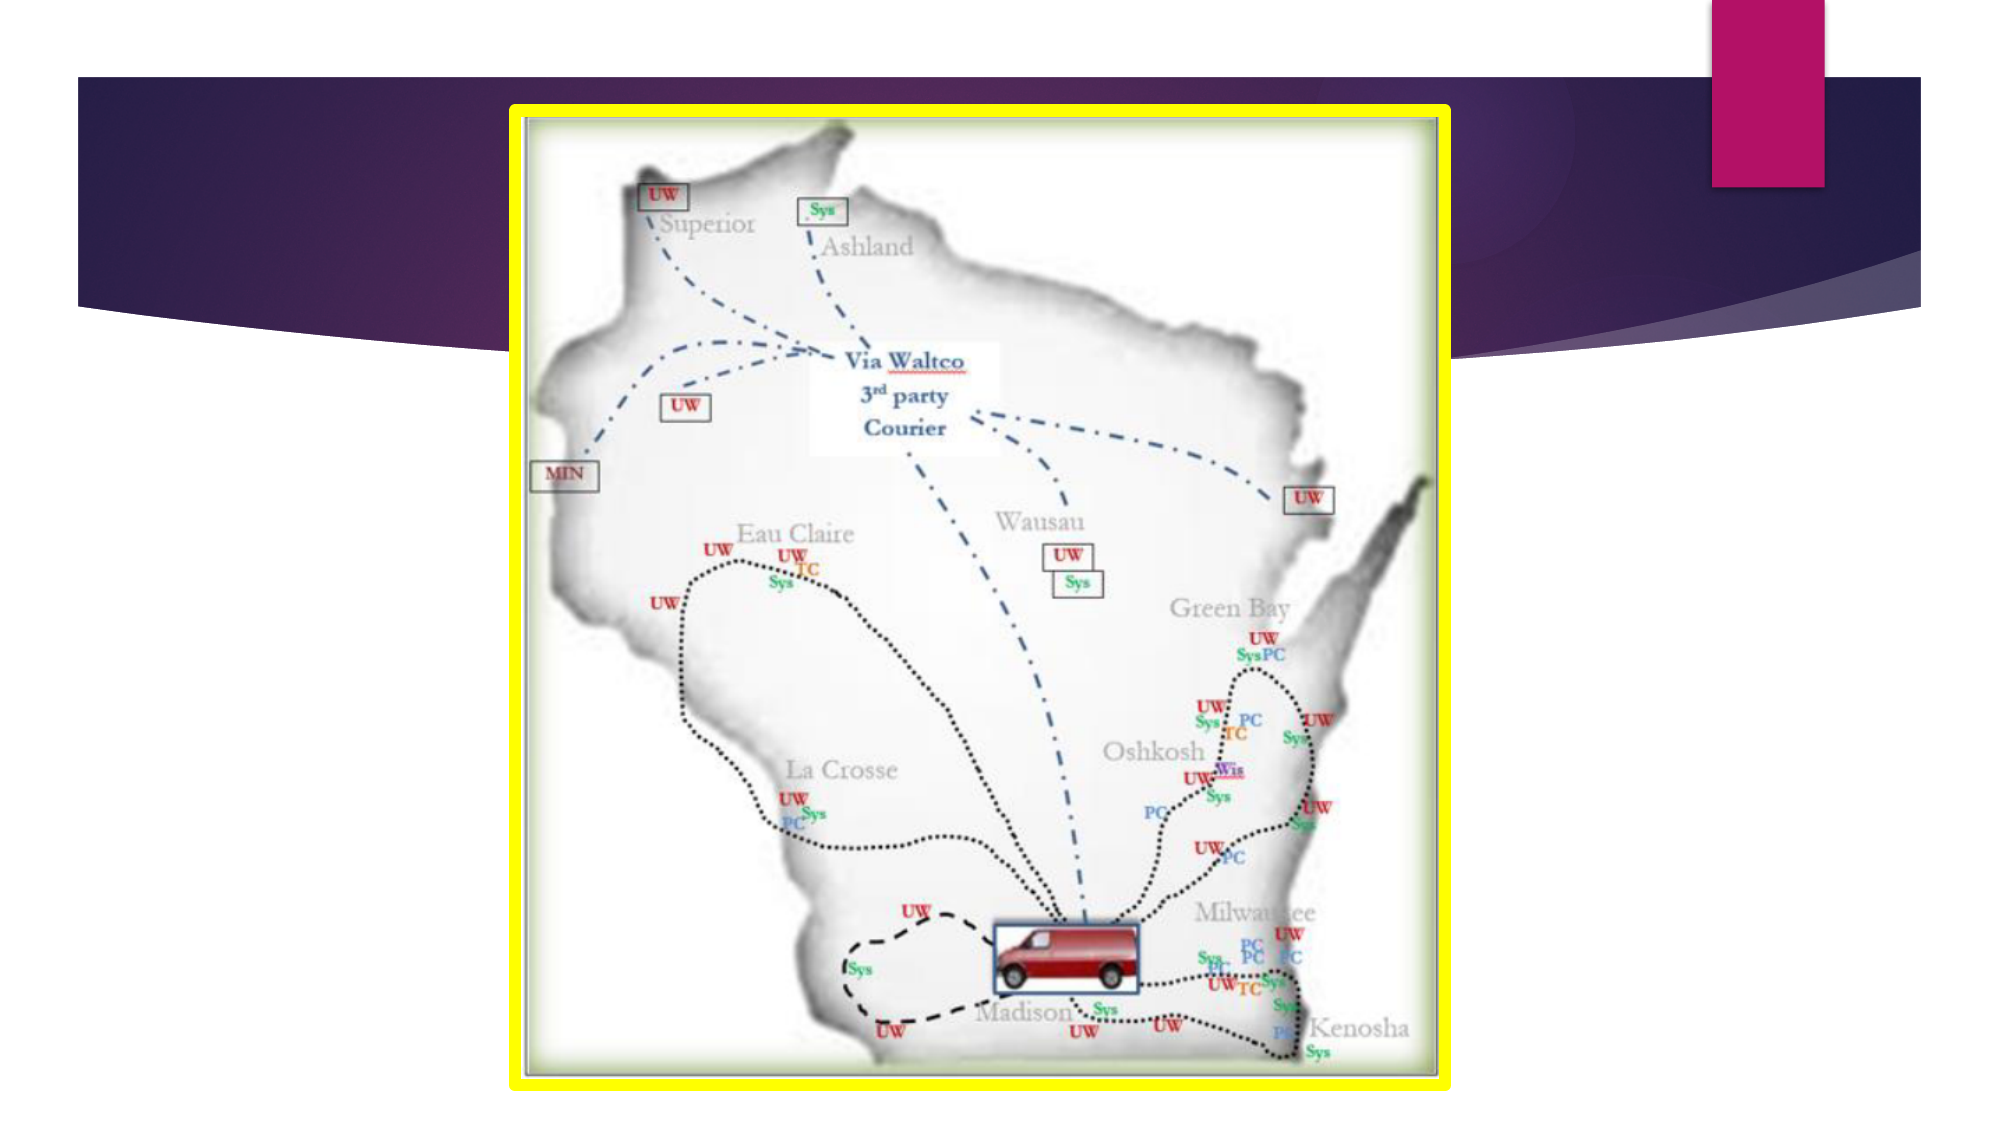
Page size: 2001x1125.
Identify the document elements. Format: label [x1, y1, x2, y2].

list [521, 116, 1439, 1080]
